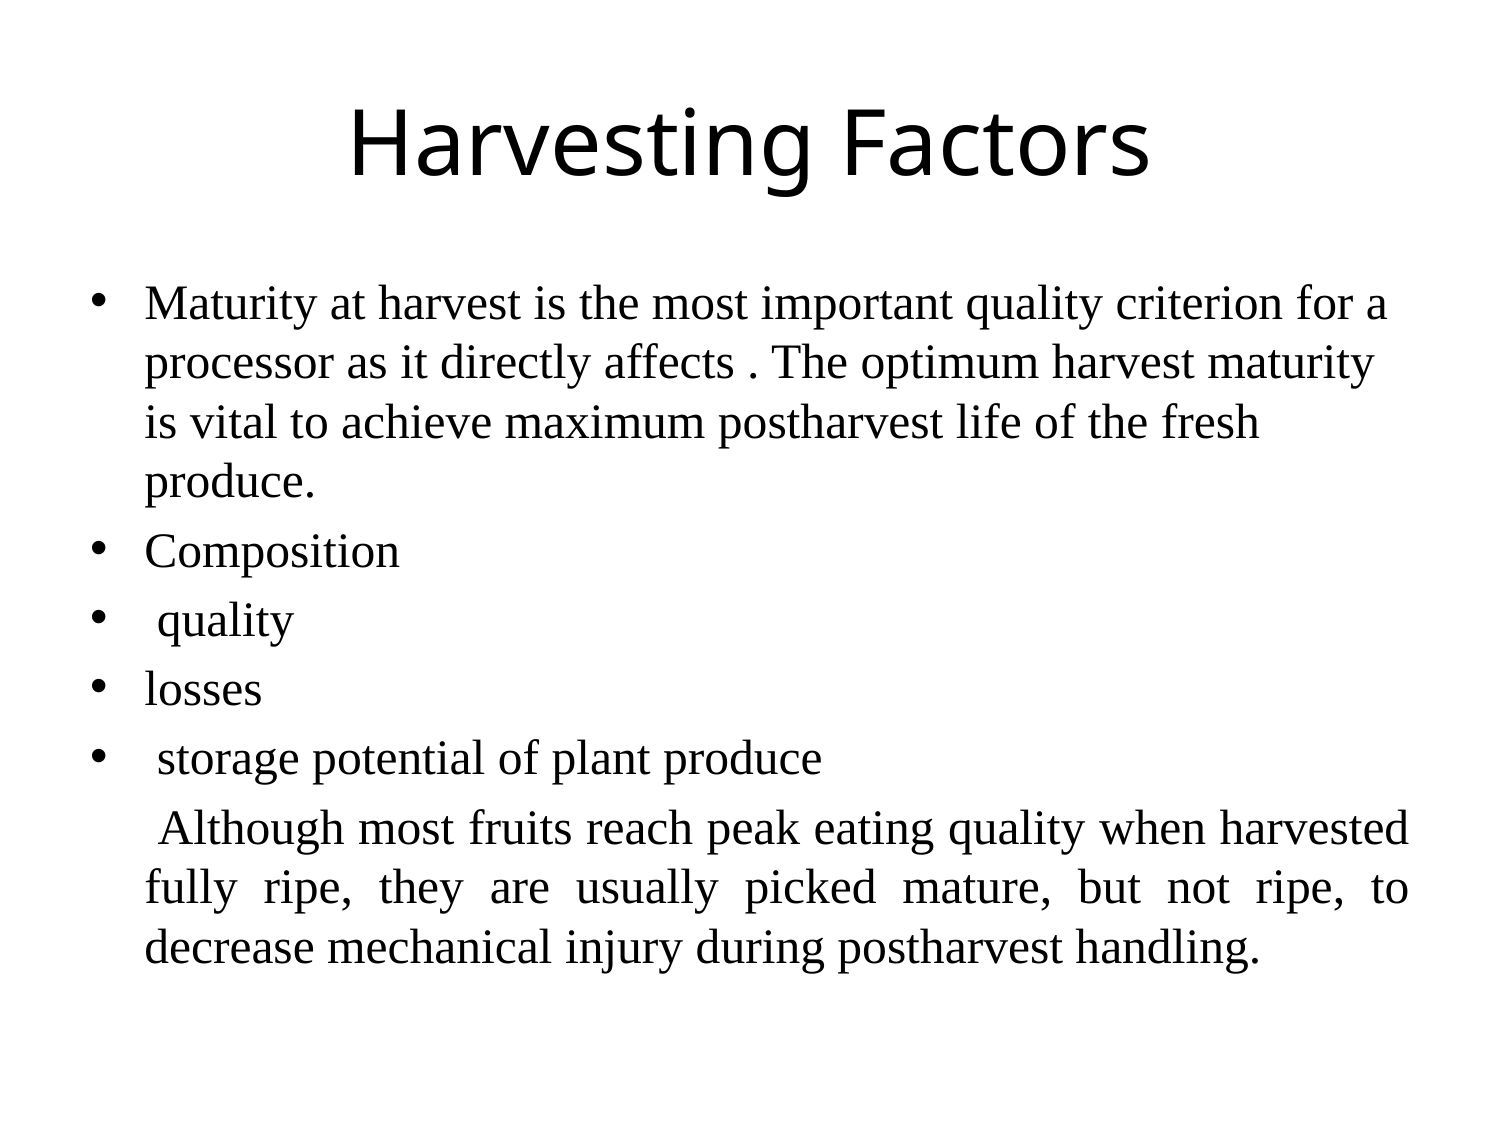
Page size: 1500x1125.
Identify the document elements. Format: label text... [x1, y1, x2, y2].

list Maturity at harvest is the most important quality criterion for a processor as it directly affects . The optimum harvest maturity is vital to achieve maximum postharvest life of the fresh produce. Composition quality losses storage potential of plant produce Although most fruits reach peak eating quality when harvested fully ripe, they are usually picked mature, but not ripe, to decrease mechanical injury during postharvest handling. [75, 262, 1425, 1005]
title Harvesting Factors [75, 45, 1425, 233]
